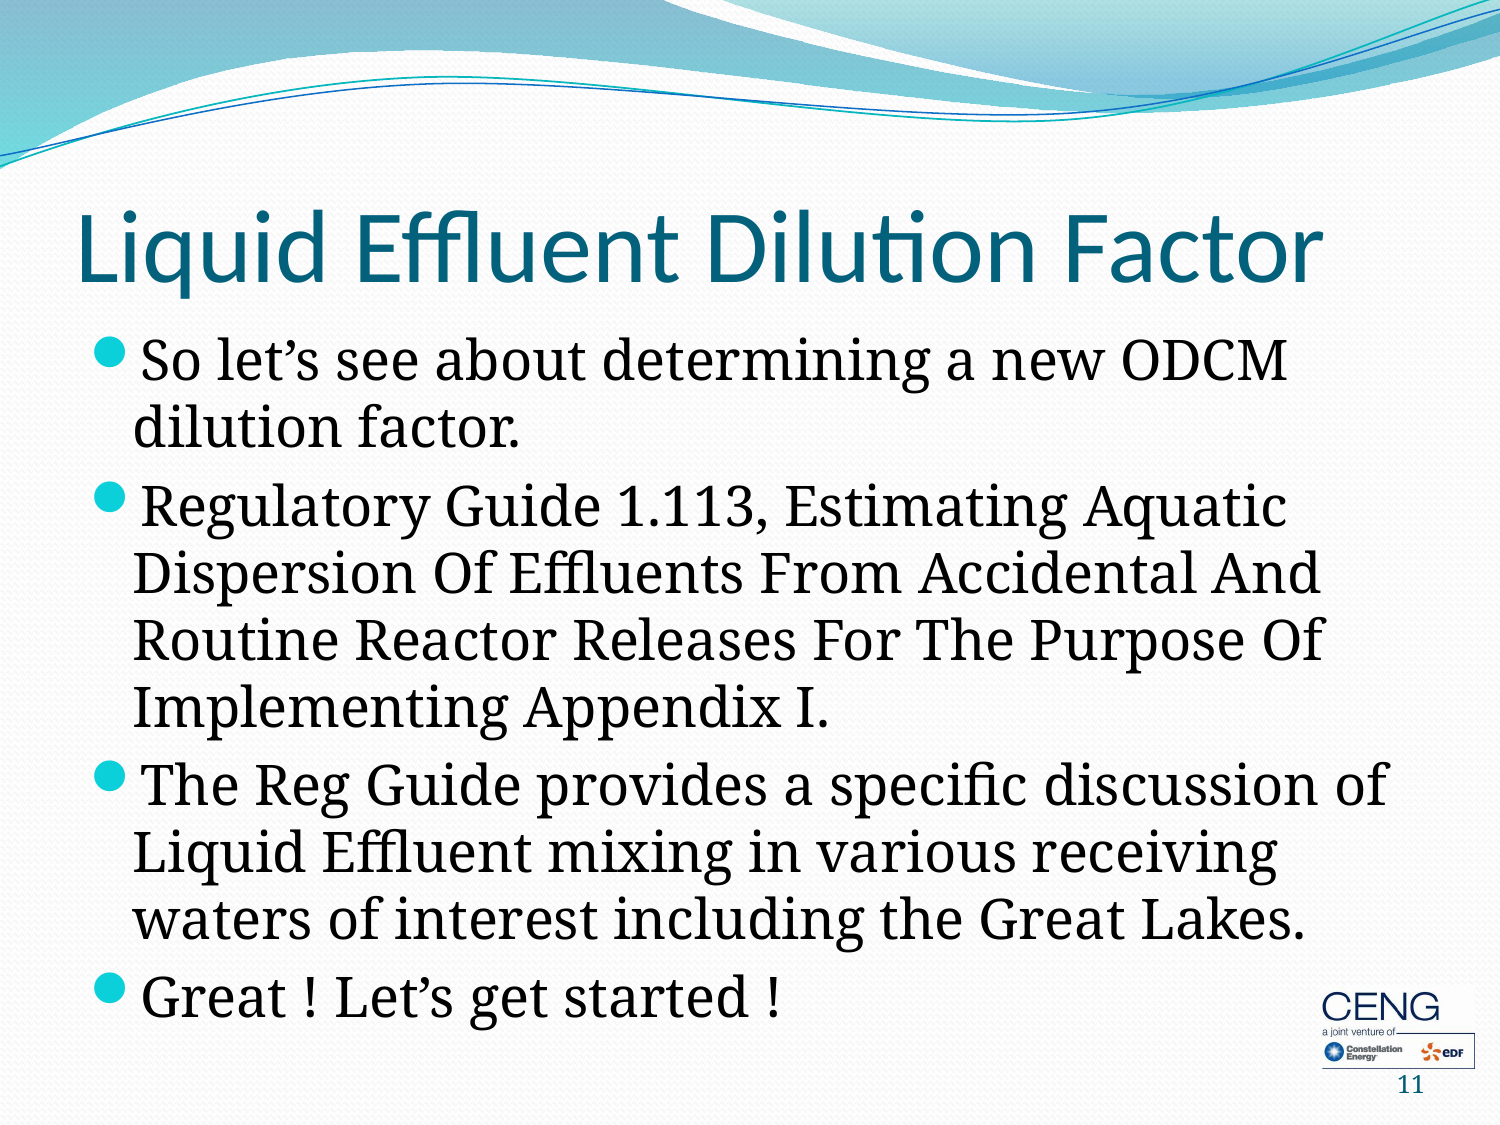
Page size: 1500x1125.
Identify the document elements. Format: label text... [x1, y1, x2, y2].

list So let’s see about determining a new ODCM dilution factor. Regulatory Guide 1.113, Estimating Aquatic Dispersion Of Effluents From Accidental And Routine Reactor Releases For The Purpose Of Implementing Appendix I. The Reg Guide provides a specific discussion of Liquid Effluent mixing in various receiving waters of interest including the Great Lakes. Great ! Let’s get started ! [75, 317, 1425, 1038]
slide_number 11 [1299, 1042, 1425, 1103]
title Liquid Effluent Dilution Factor [75, 115, 1425, 303]
picture [1320, 987, 1476, 1069]
